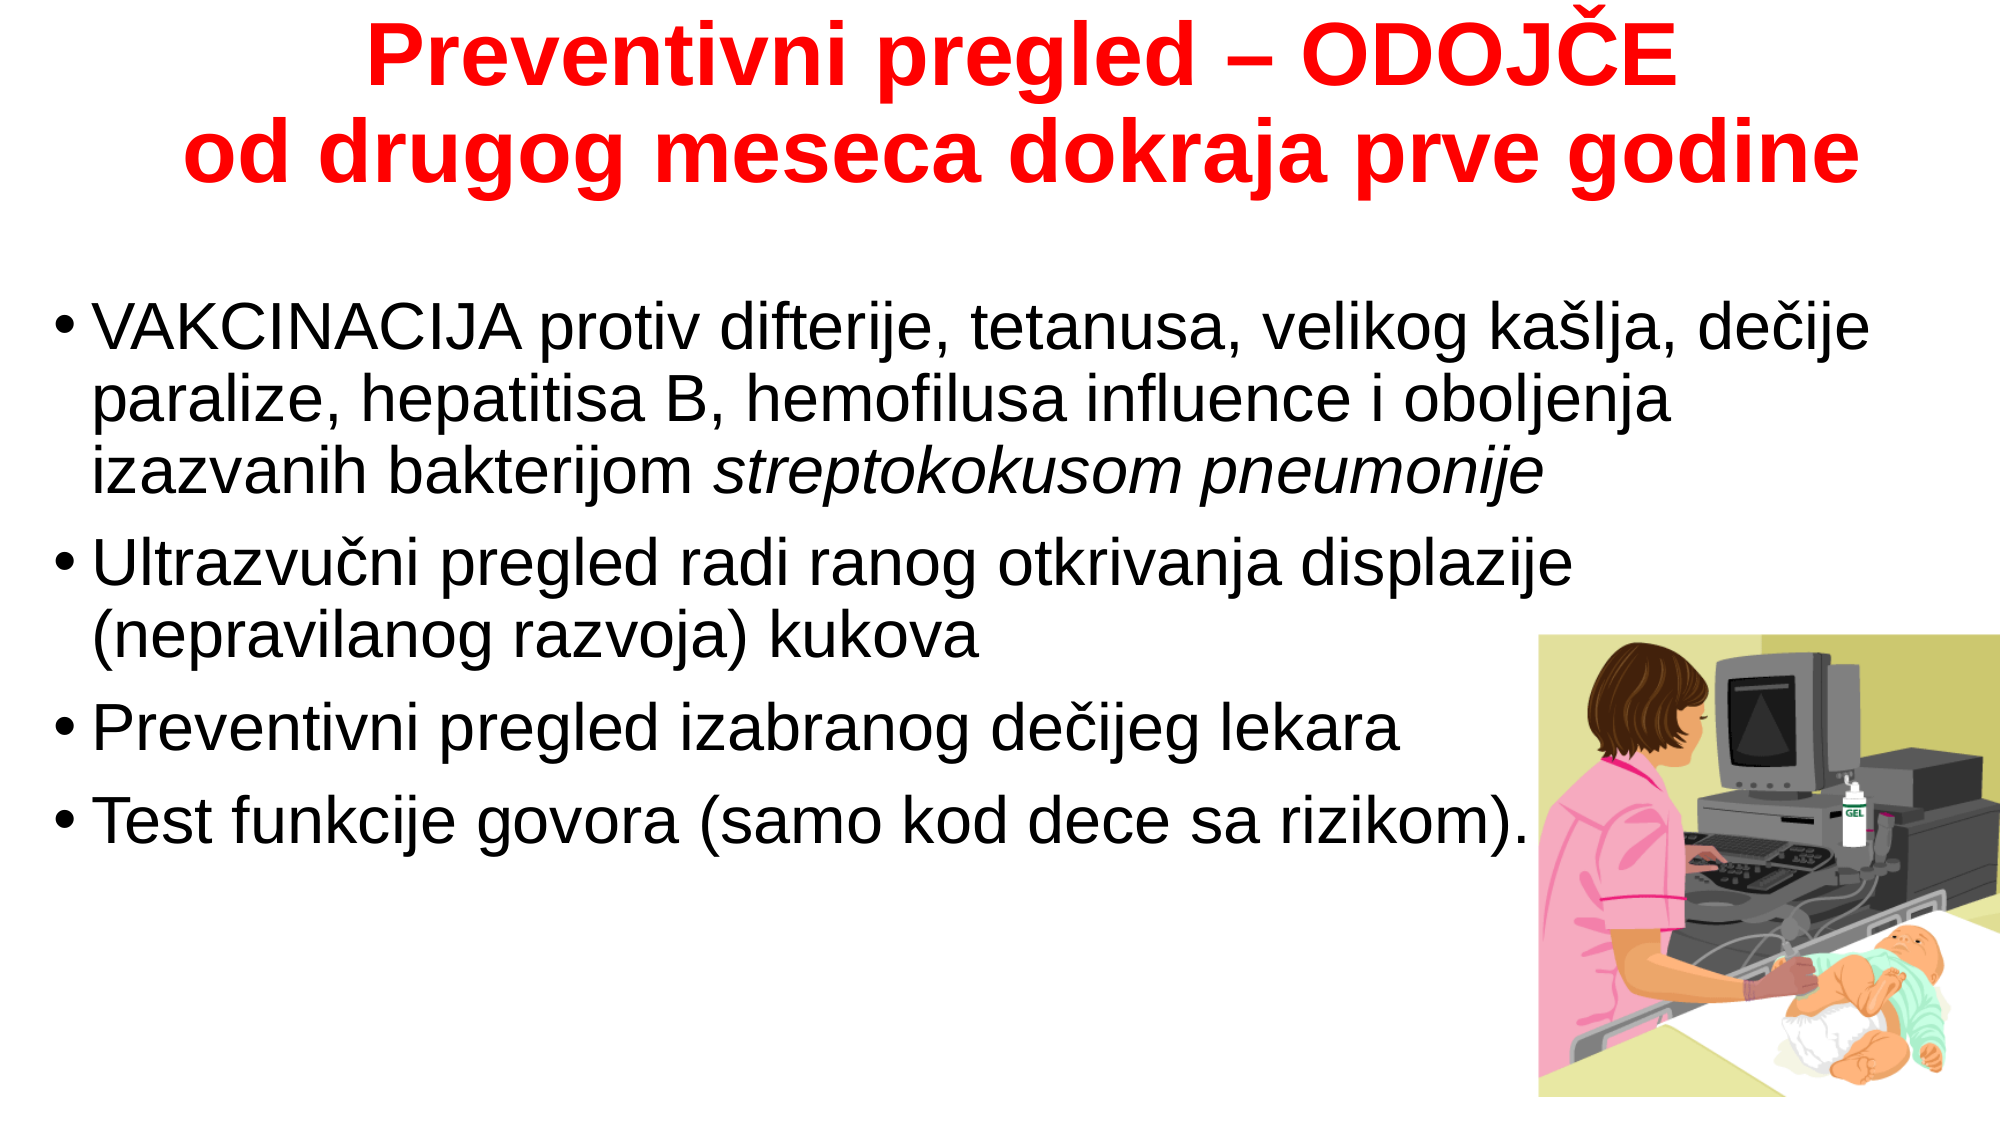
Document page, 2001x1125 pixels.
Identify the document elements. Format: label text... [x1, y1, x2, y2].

title Preventivni pregled – ODOJČE od drugog meseca dokraja prve godine [137, 0, 1909, 211]
picture [1537, 634, 2000, 1097]
list VAKCINACIJA protiv difterije, tetanusa, velikog kašlјa, dečije paralize, hepatitisa B, hemofilusa influence i obolјenja izazvanih bakterijom streptokokusom pneumonije Ultrazvučni pregled radi ranog otkrivanja displazije (nepravilanog razvoja) kukova Preventivni pregled izabranog dečijeg lekara Test funkcije govora (samo kod dece sa rizikom). [38, 284, 1888, 1012]
